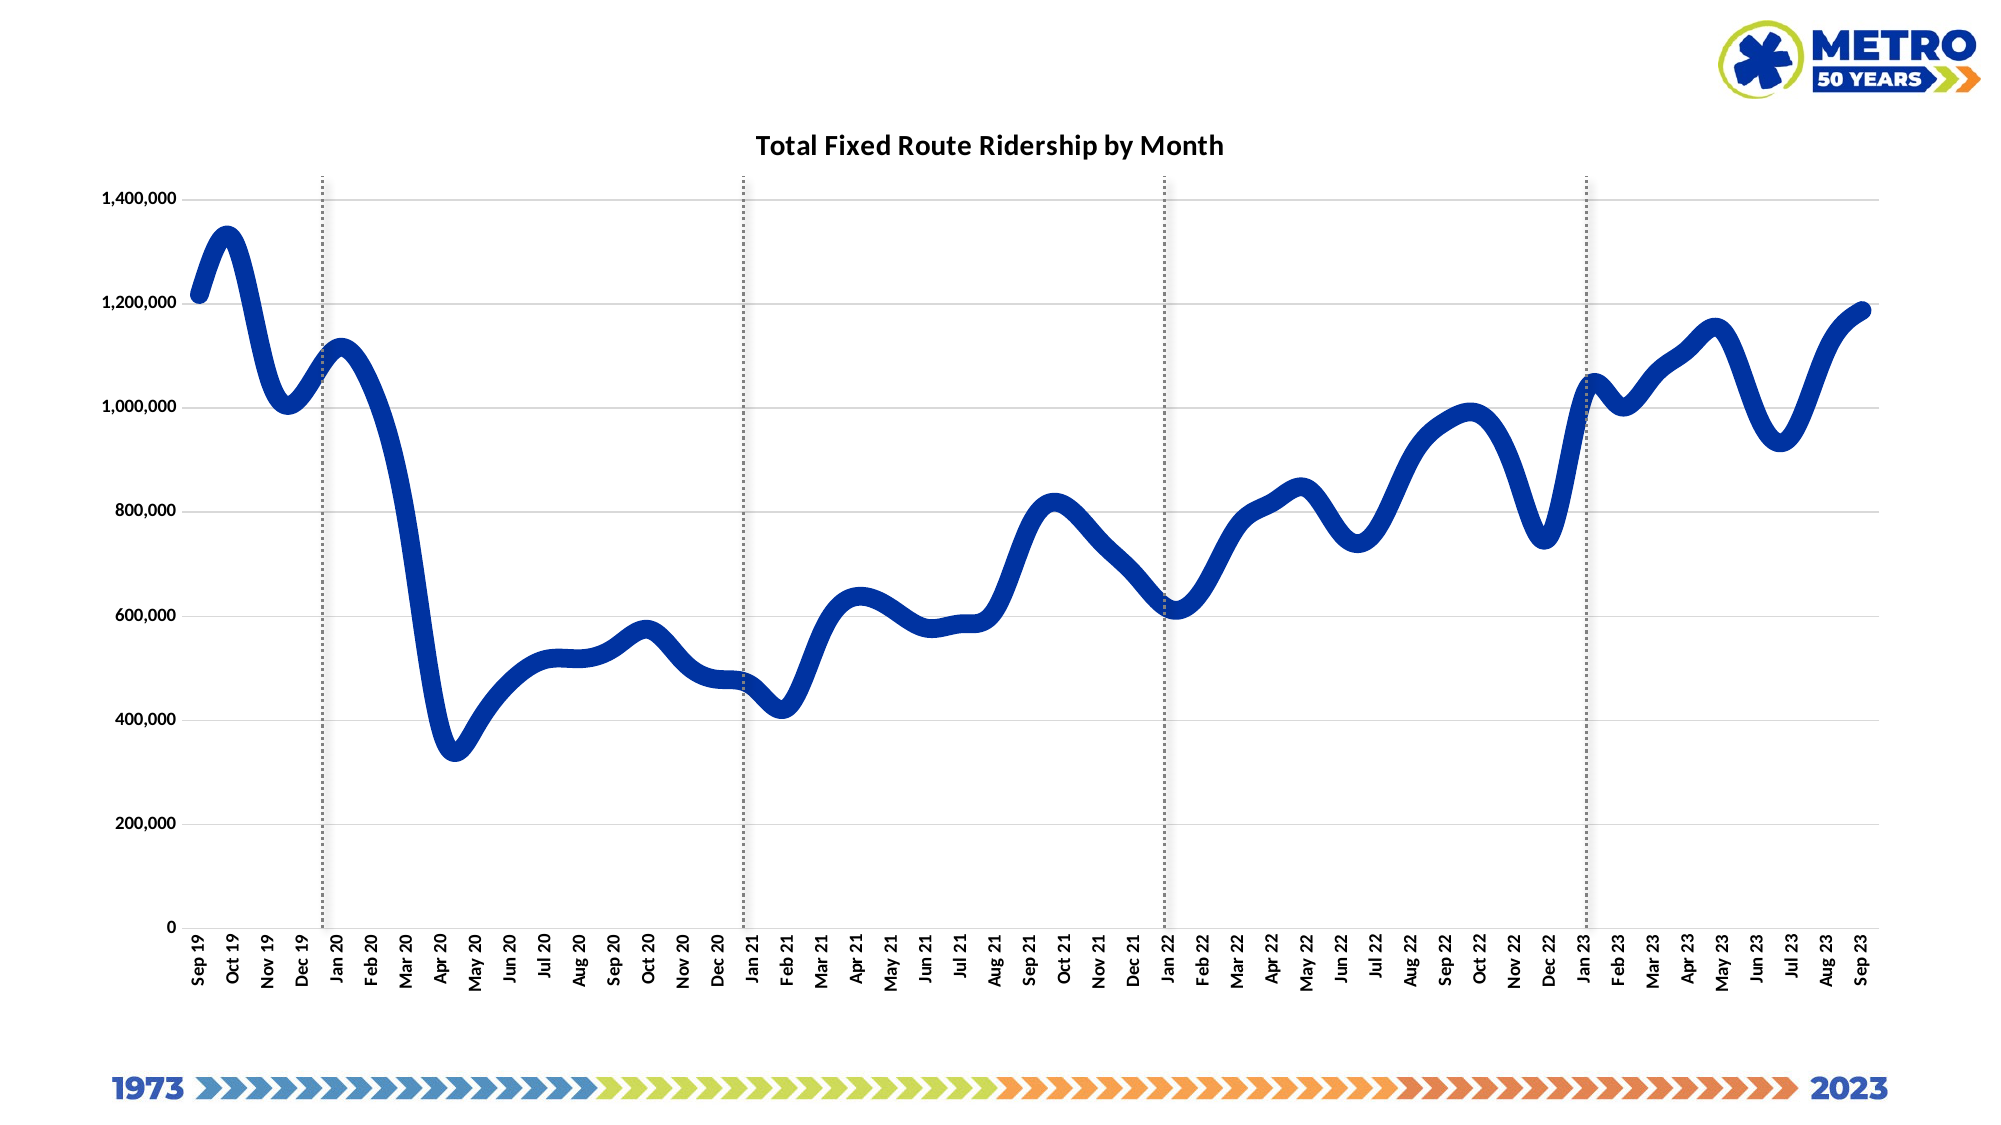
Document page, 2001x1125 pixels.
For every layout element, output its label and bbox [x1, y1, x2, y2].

chart [63, 98, 1917, 1011]
picture [0, 1062, 2000, 1125]
picture [1717, 20, 1981, 99]
